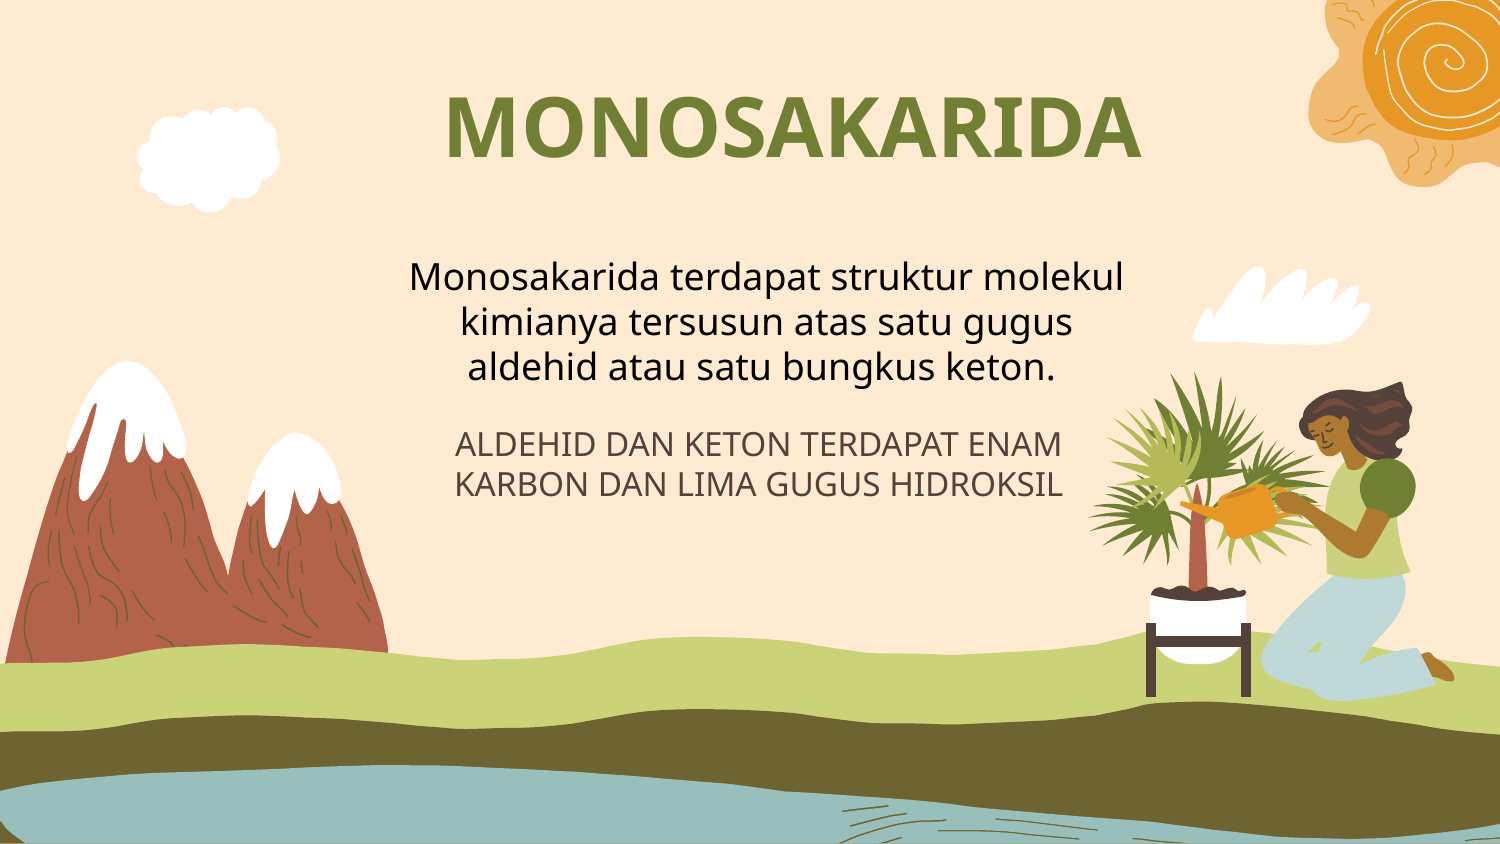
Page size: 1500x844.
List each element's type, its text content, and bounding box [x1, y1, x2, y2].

text_box [136, 107, 281, 213]
text_box Monosakarida terdapat struktur molekul kimianya tersusun atas satu gugus aldehid atau satu bungkus keton. [391, 245, 1142, 396]
text_box ALDEHID DAN KETON TERDAPAT ENAM KARBON DAN LIMA GUGUS HIDROKSIL [431, 397, 1082, 529]
title MONOSAKARIDA [397, 57, 1188, 211]
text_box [1087, 370, 1455, 702]
text_box [1192, 266, 1371, 346]
